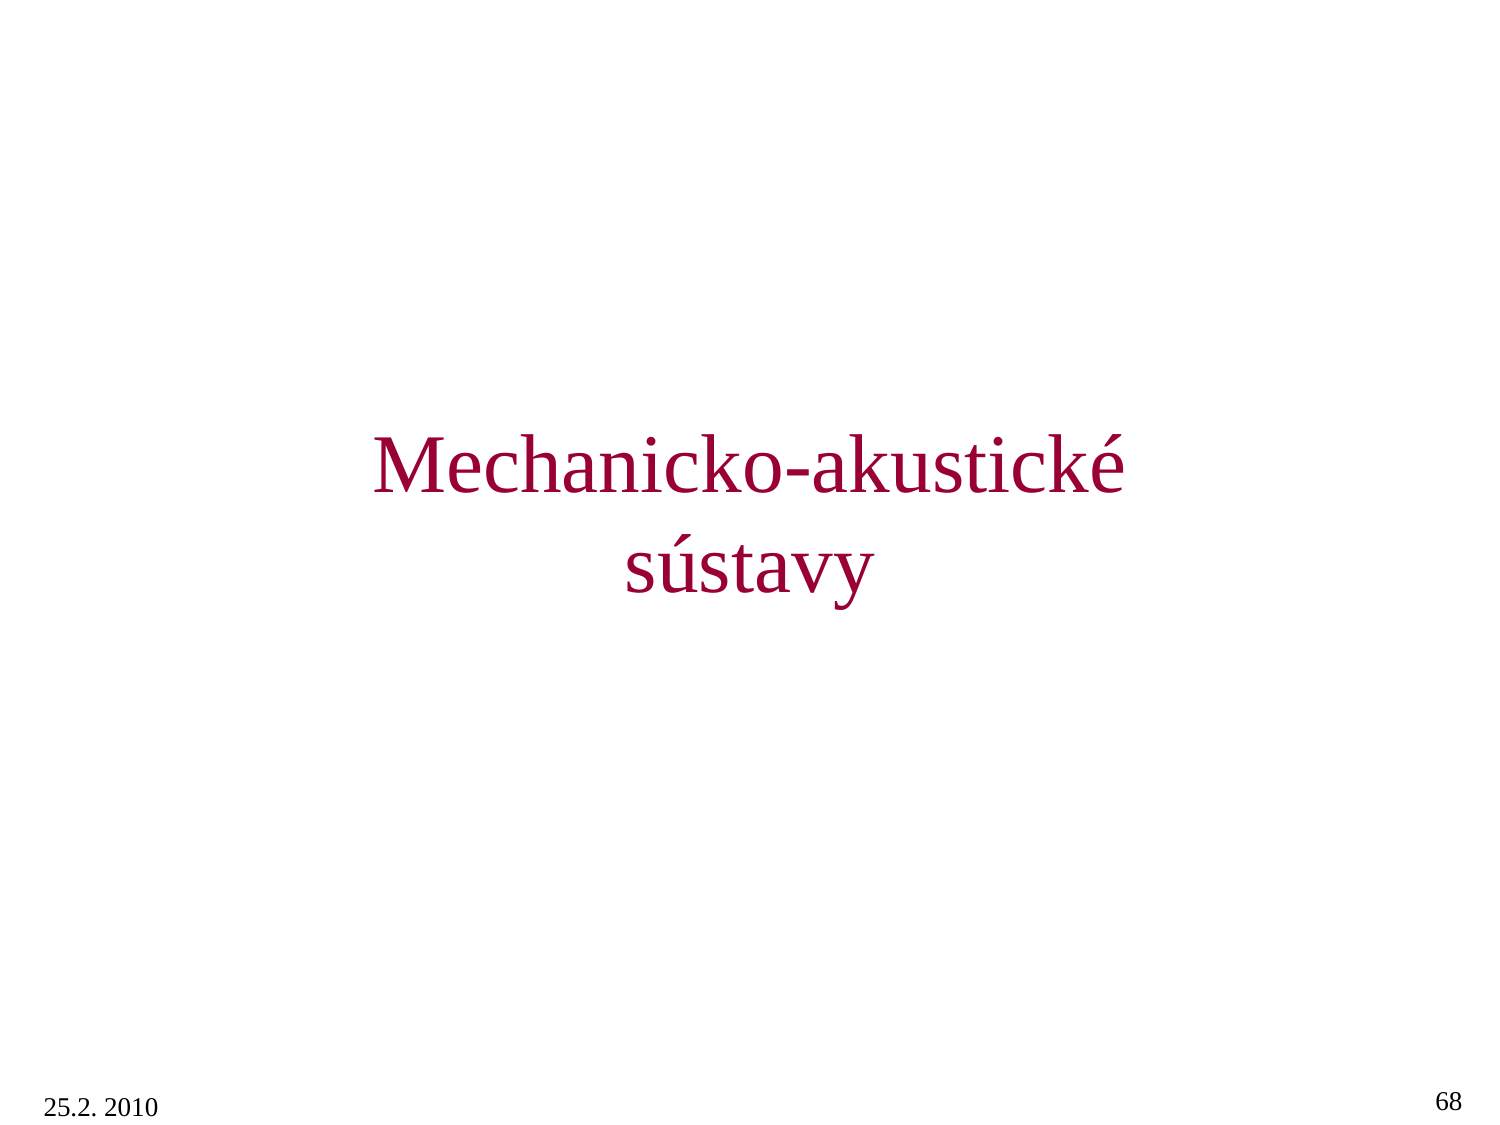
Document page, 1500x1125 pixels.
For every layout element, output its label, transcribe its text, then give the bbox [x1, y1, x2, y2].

slide_number 25.2. 2010 [29, 1082, 425, 1125]
slide_number 68 [1074, 1076, 1477, 1125]
title Mechanicko-akustické sústavy [23, 337, 1477, 681]
